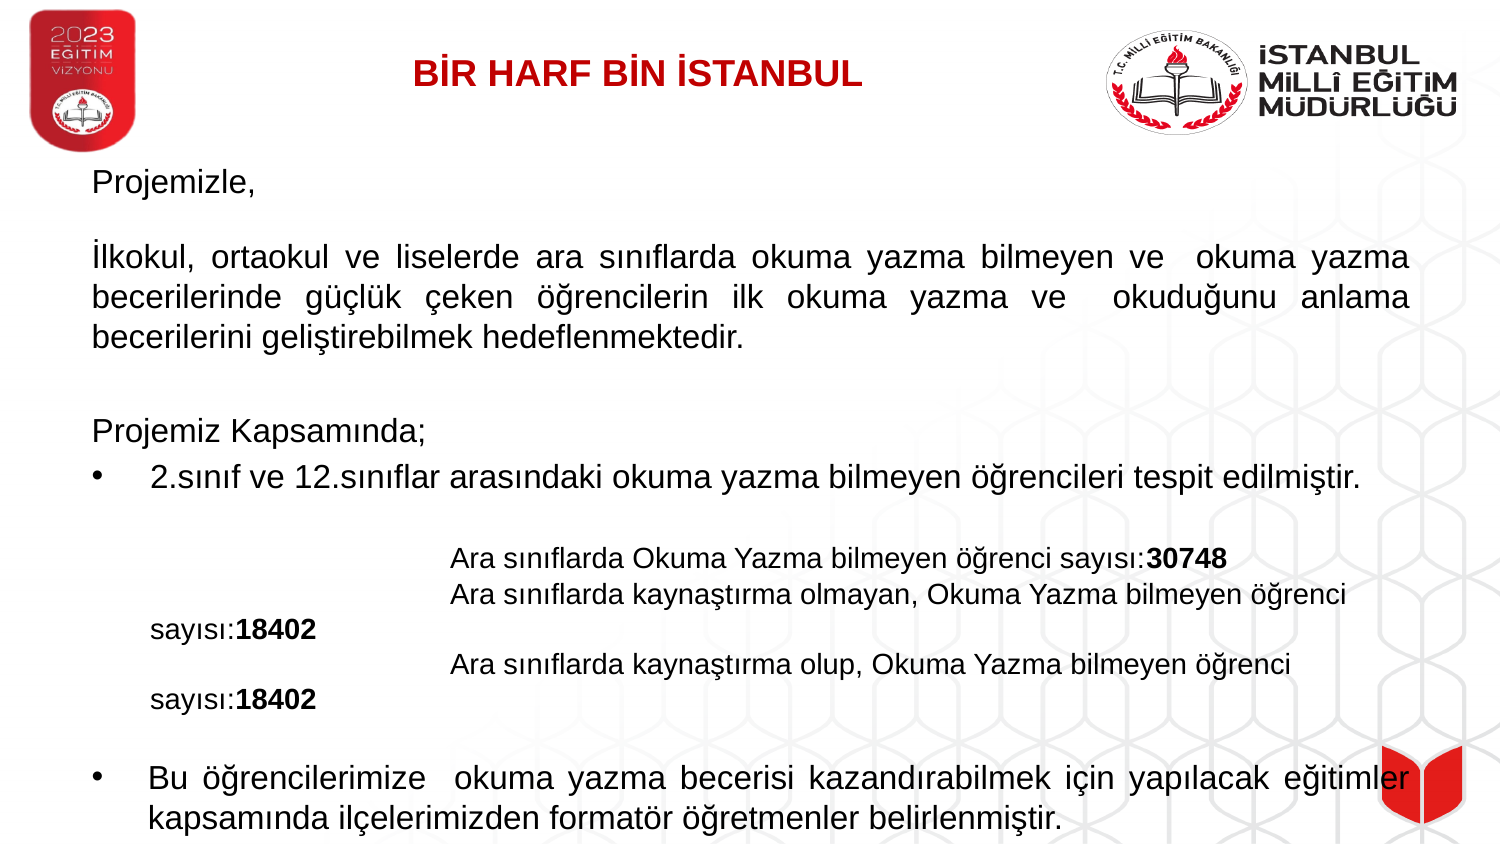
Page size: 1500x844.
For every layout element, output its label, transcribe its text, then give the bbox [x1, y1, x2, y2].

list Projemizle, İlkokul, ortaokul ve liselerde ara sınıflarda okuma yazma bilmeyen ve okuma yazma becerilerinde güçlük çeken öğrencilerin ilk okuma yazma ve okuduğunu anlama becerilerini geliştirebilmek hedeflenmektedir. Projemiz Kapsamında; 2.sınıf ve 12.sınıflar arasındaki okuma yazma bilmeyen öğrencileri tespit edilmiştir. Ara sınıflarda Okuma Yazma bilmeyen öğrenci sayısı:30748 Ara sınıflarda kaynaştırma olmayan, Okuma Yazma bilmeyen öğrenci sayısı:18402 Ara sınıflarda kaynaştırma olup, Okuma Yazma bilmeyen öğrenci sayısı:18402 Bu öğrencilerimize okuma yazma becerisi kazandırabilmek için yapılacak eğitimler kapsamında ilçelerimizden formatör öğretmenler belirlenmiştir. [76, 152, 1427, 800]
title BİR HARF BİN İSTANBUL [242, 41, 1035, 121]
picture [0, 0, 1500, 844]
